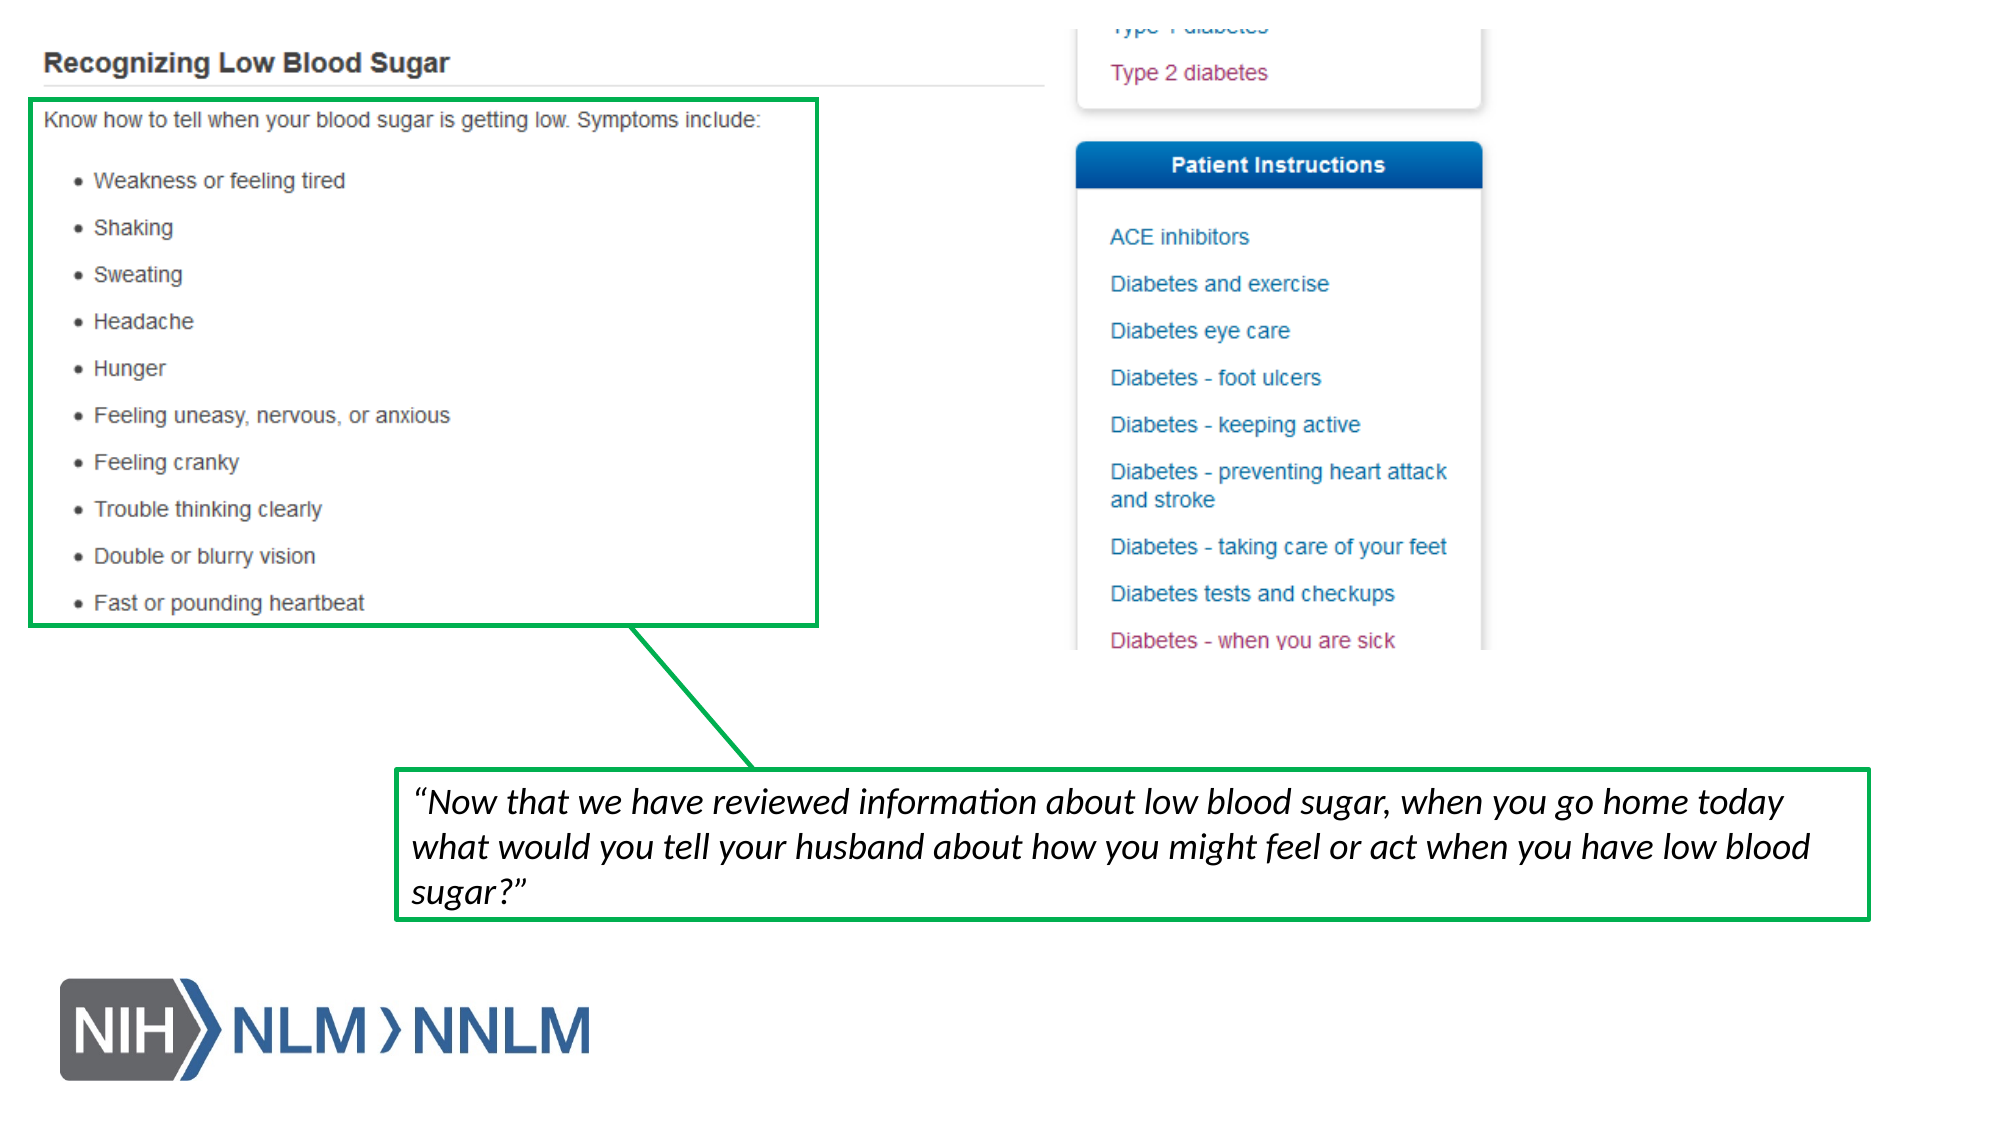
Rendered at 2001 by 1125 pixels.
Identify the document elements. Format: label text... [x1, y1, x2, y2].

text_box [629, 625, 754, 770]
picture [30, 29, 1500, 650]
text_box “Now that we have reviewed information about low blood sugar, when you go home today what would you tell your husband about how you might feel or act when you have low blood sugar?” [396, 769, 1869, 920]
picture [60, 978, 589, 1081]
